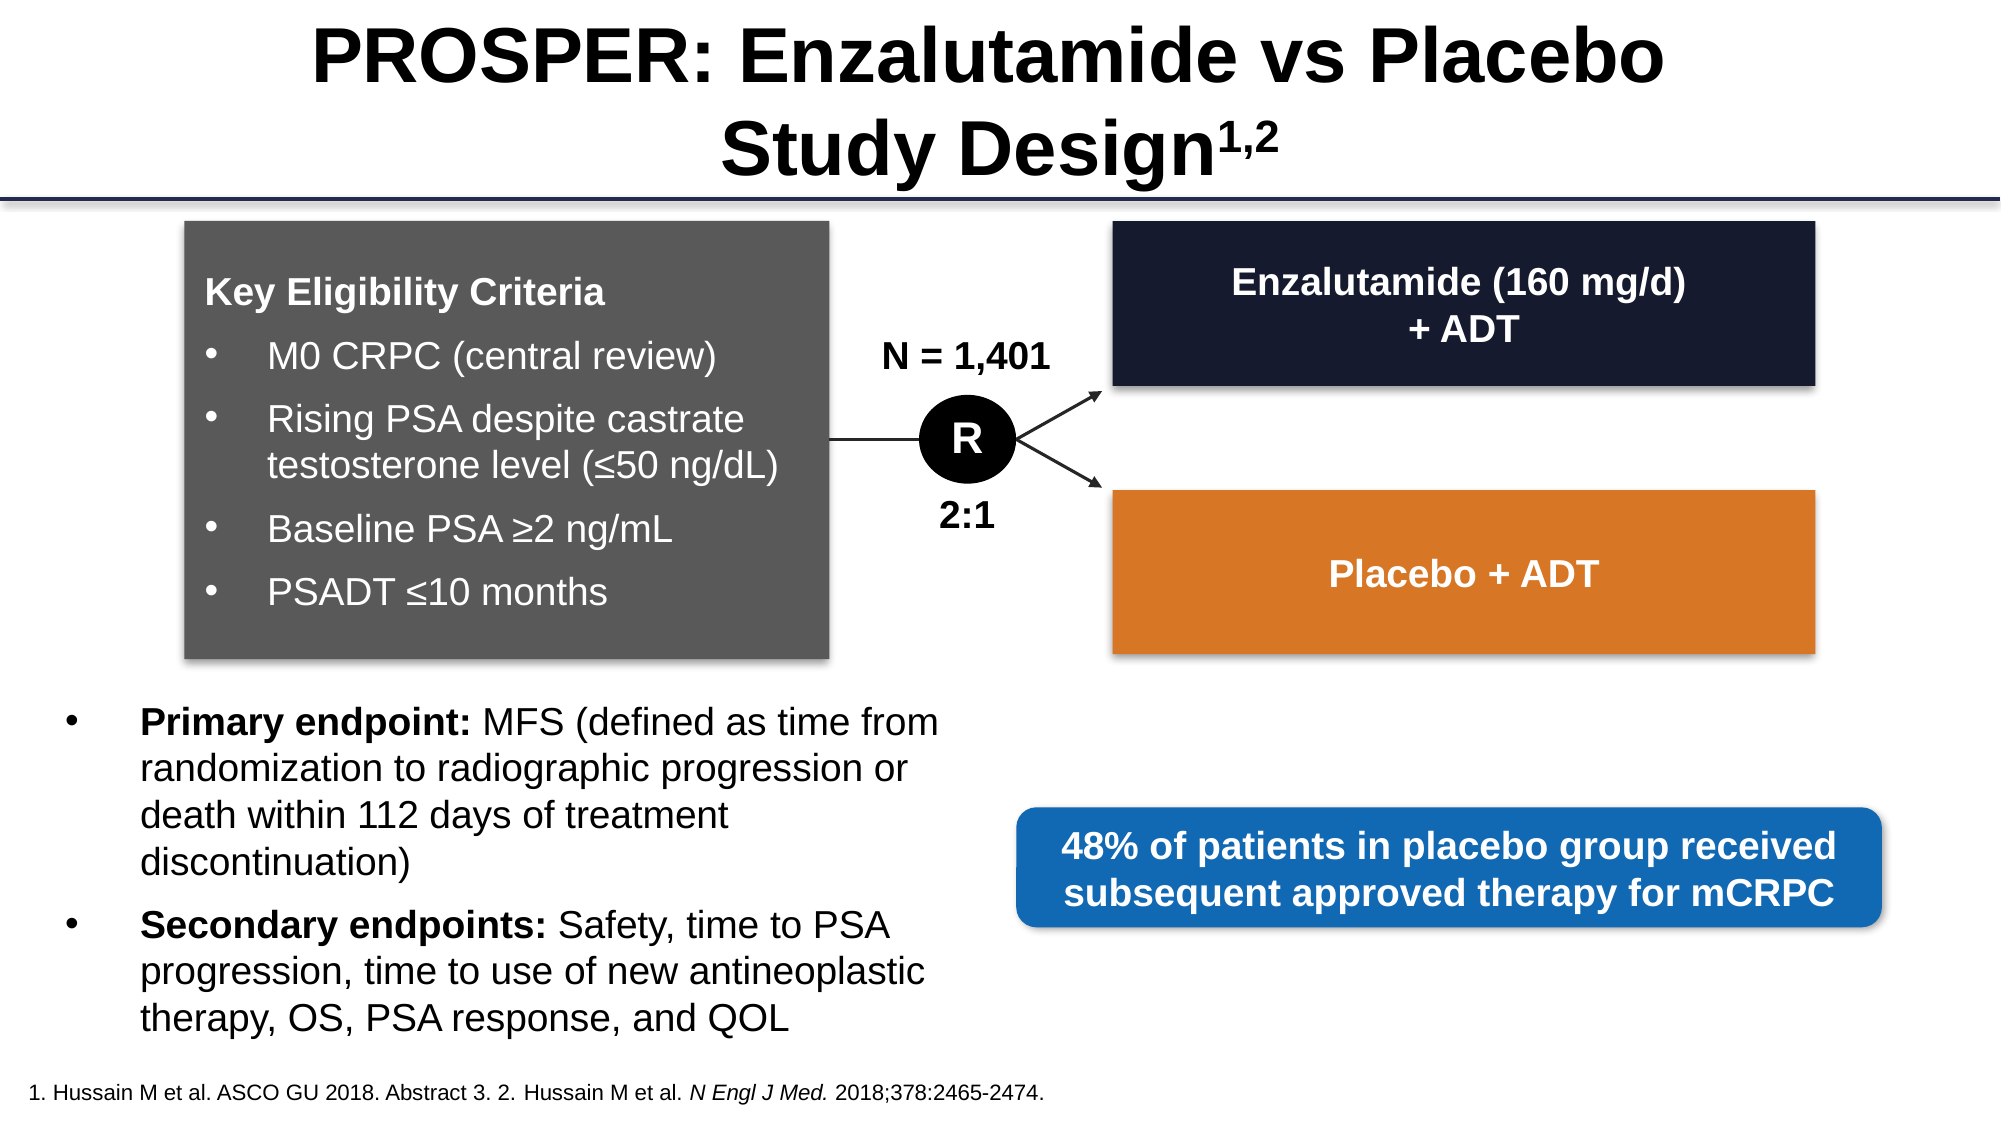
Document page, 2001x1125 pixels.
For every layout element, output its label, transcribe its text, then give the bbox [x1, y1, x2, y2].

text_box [184, 220, 1816, 660]
title PROSPER: Enzalutamide vs Placebo Study Design1,2 [20, 16, 1980, 180]
text_box 48% of patients in placebo group received subsequent approved therapy for mCRPC [1016, 807, 1882, 928]
footer 1. Hussain M et al. ASCO GU 2018. Abstract 3. 2. Hussain M et al. N Engl J Med. 2018;378:2465-2474. [20, 1053, 1705, 1113]
list Primary endpoint: MFS (defined as time from randomization to radiographic progression or death within 112 days of treatment discontinuation) Secondary endpoints: Safety, time to PSA progression, time to use of new antineoplastic therapy, OS, PSA response, and QOL [50, 675, 993, 1053]
